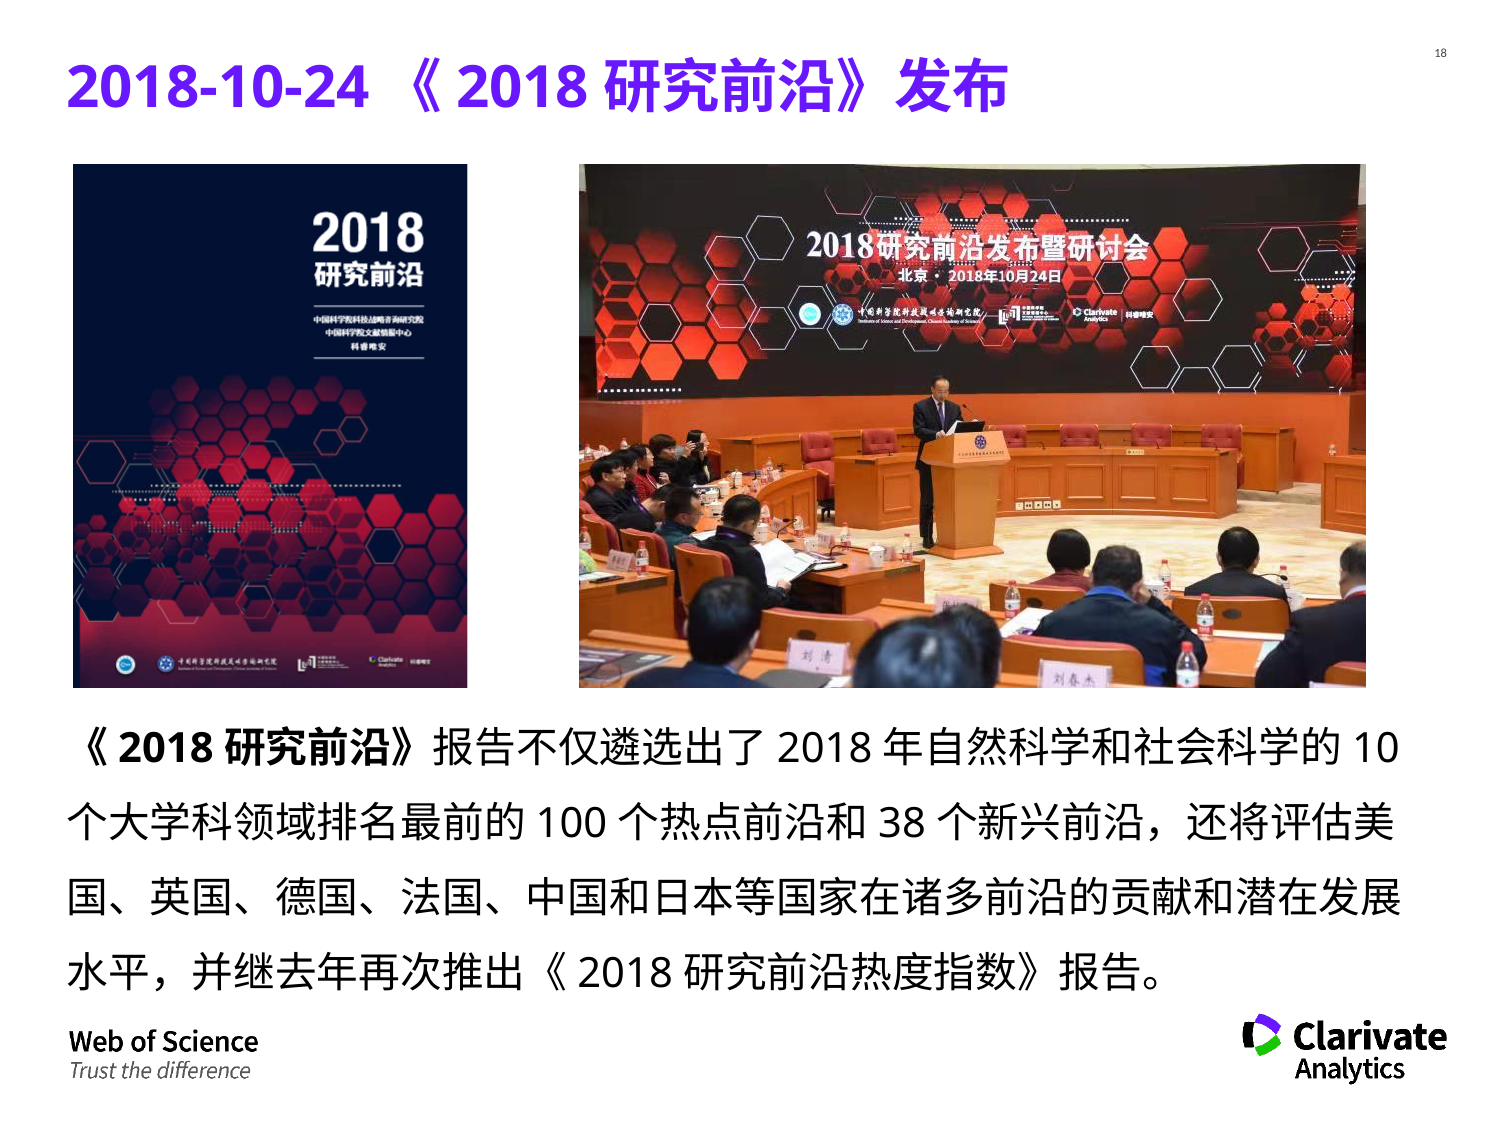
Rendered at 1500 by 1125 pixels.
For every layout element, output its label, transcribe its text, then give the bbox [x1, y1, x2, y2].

picture [72, 164, 468, 689]
picture [1221, 992, 1468, 1105]
text_box 2018-10-24《2018研究前沿》发布 [51, 42, 1402, 230]
text_box 《2018研究前沿》报告不仅遴选出了2018年自然科学和社会科学的10个大学科领域排名最前的100个热点前沿和38个新兴前沿，还将评估美国、英国、德国、法国、中国和日本等国家在诸多前沿的贡献和潜在发展水平，并继去年再次推出《2018研究前沿热度指数》报告。 [51, 688, 1449, 1004]
picture [67, 1027, 259, 1080]
picture [579, 164, 1366, 689]
